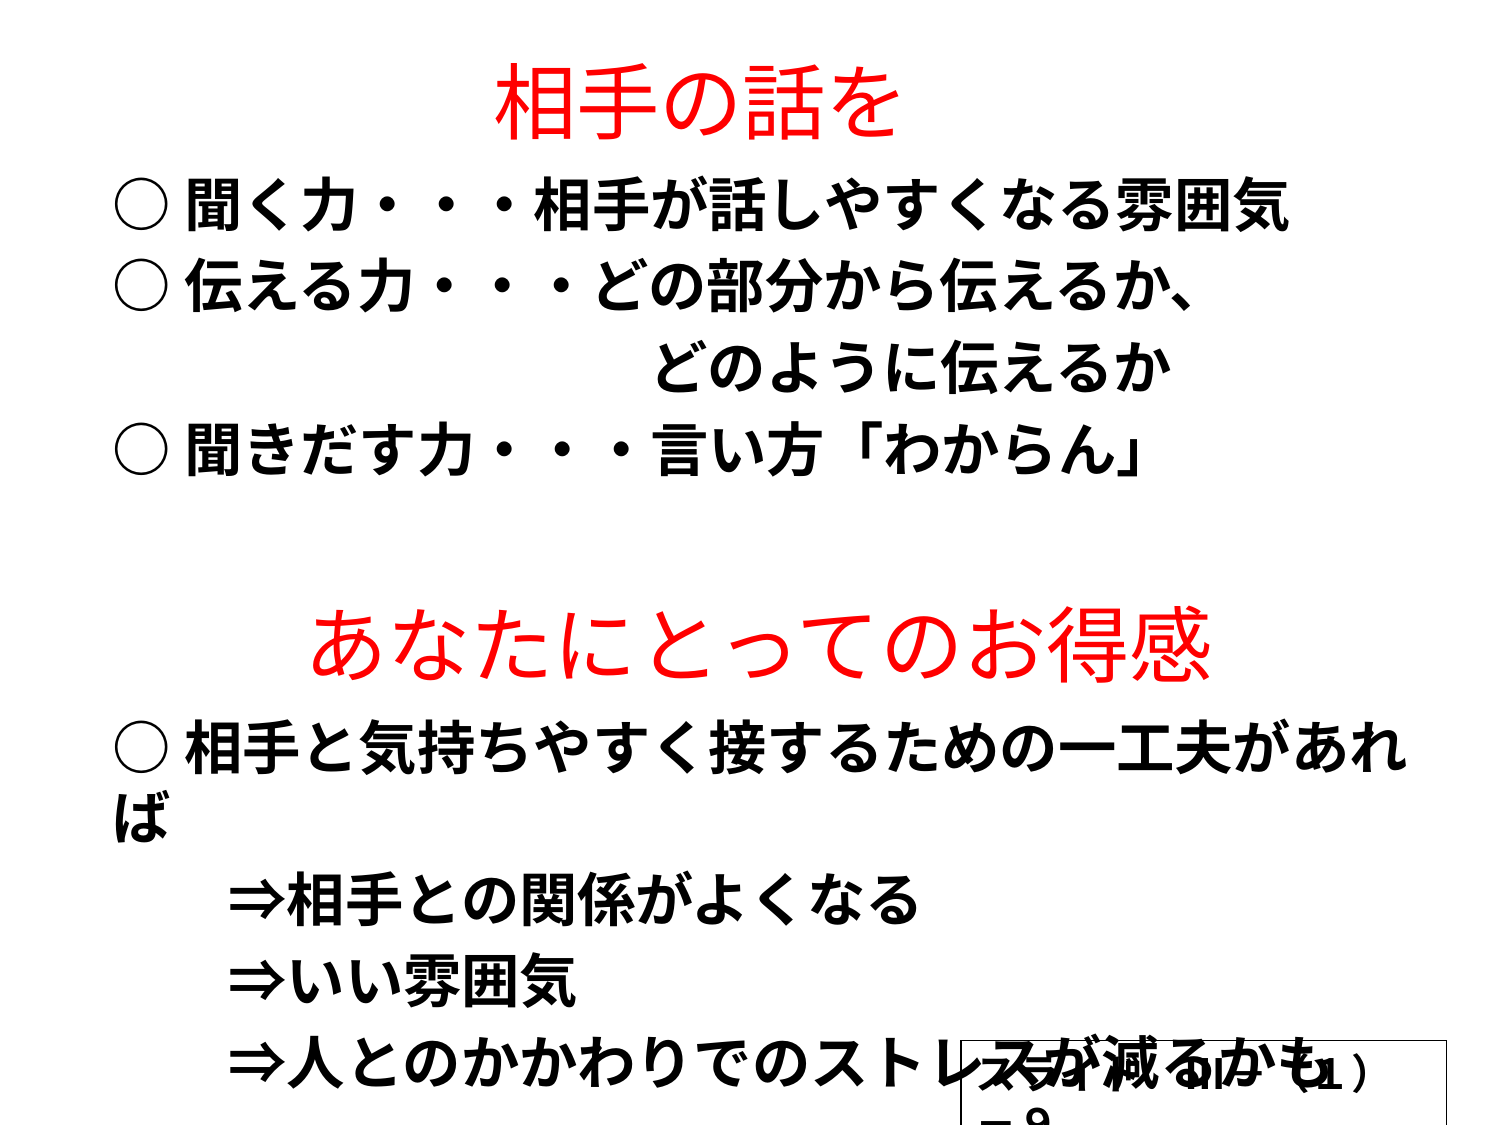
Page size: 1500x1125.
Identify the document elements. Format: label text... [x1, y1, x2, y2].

text_box あなたにとってのお得感 [289, 586, 1290, 703]
text_box ○相手と気持ちやすく接するための一工夫があれば ⇒相手との関係がよくなる ⇒いい雰囲気 ⇒人とのかかわりでのストレスが減るかも [97, 703, 1427, 822]
text_box 相手の話を [478, 42, 940, 160]
text_box ○聞く力・・・相手が話しやすくなる雰囲気 ○伝える力・・・どの部分から伝えるか、 どのように伝えるか ○聞きだす力・・・言い方「わからん」 [97, 160, 1326, 279]
text_box スライド Ⅲ－（１）－９ [961, 1040, 1447, 1125]
